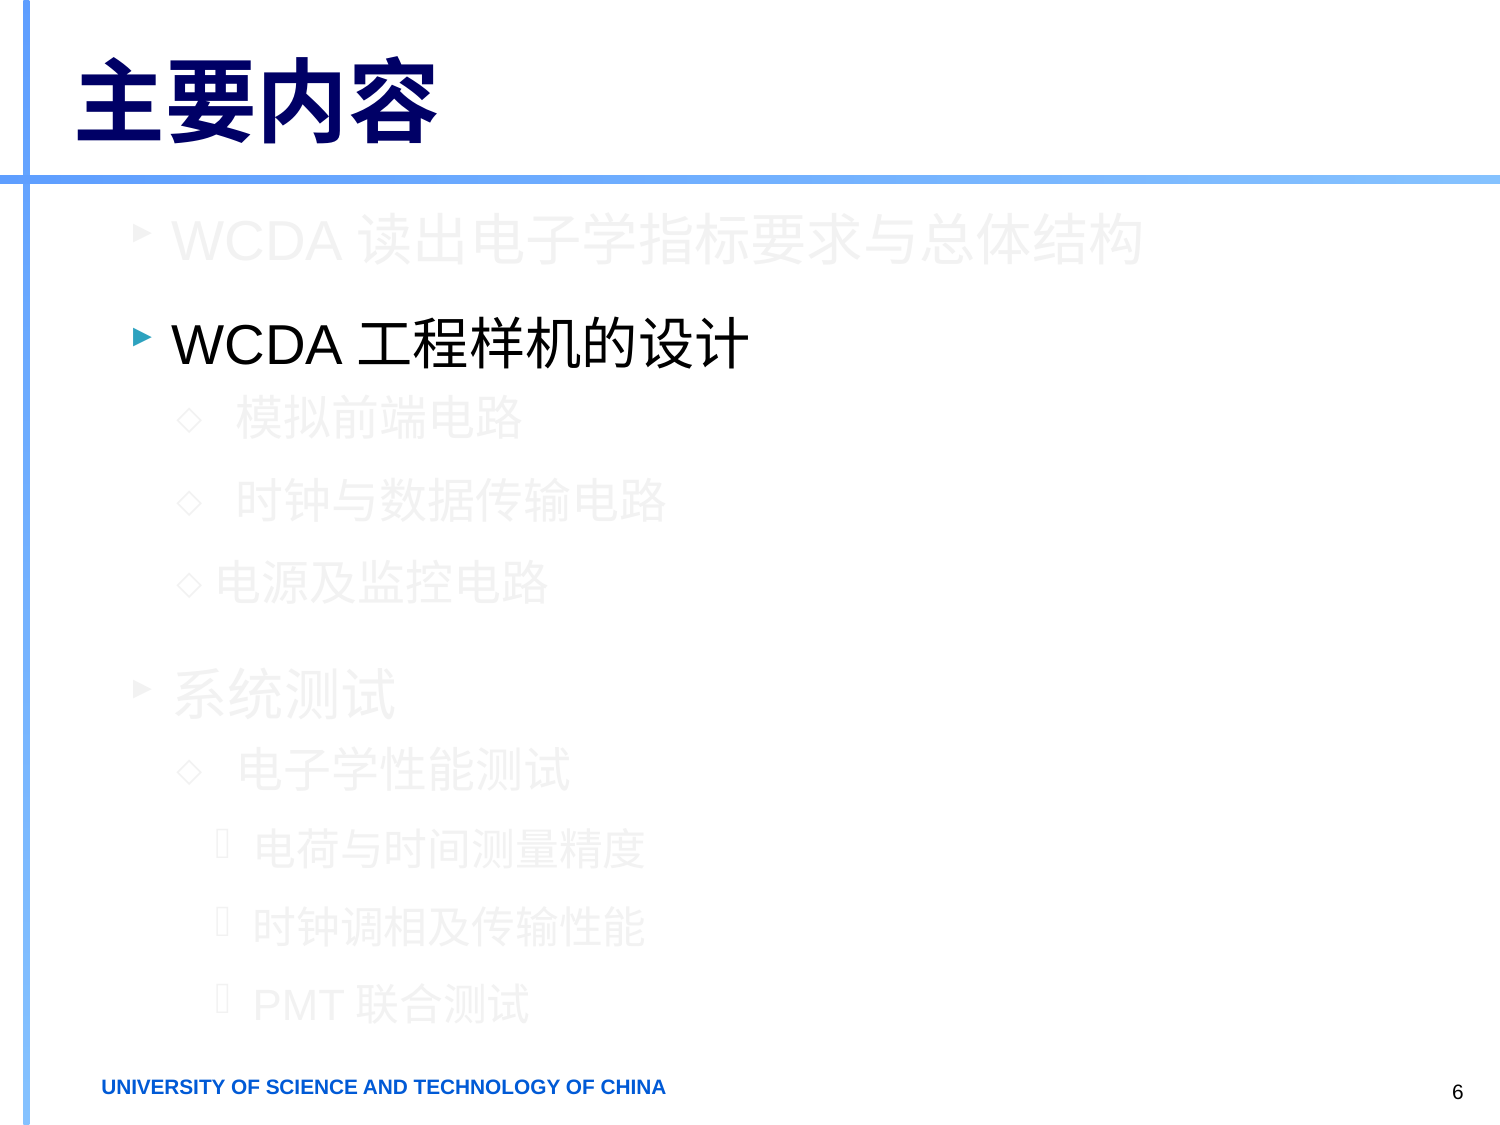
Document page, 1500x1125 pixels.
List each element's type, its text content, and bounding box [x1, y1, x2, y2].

title 主要内容 [58, 33, 1409, 164]
slide_number 6 [1418, 1051, 1479, 1112]
list WCDA读出电子学指标要求与总体结构 WCDA工程样机的设计 模拟前端电路 时钟与数据传输电路 电源及监控电路 系统测试 电子学性能测试 电荷与时间测量精度 时钟调相及传输性能 PMT联合测试 [96, 196, 1447, 941]
